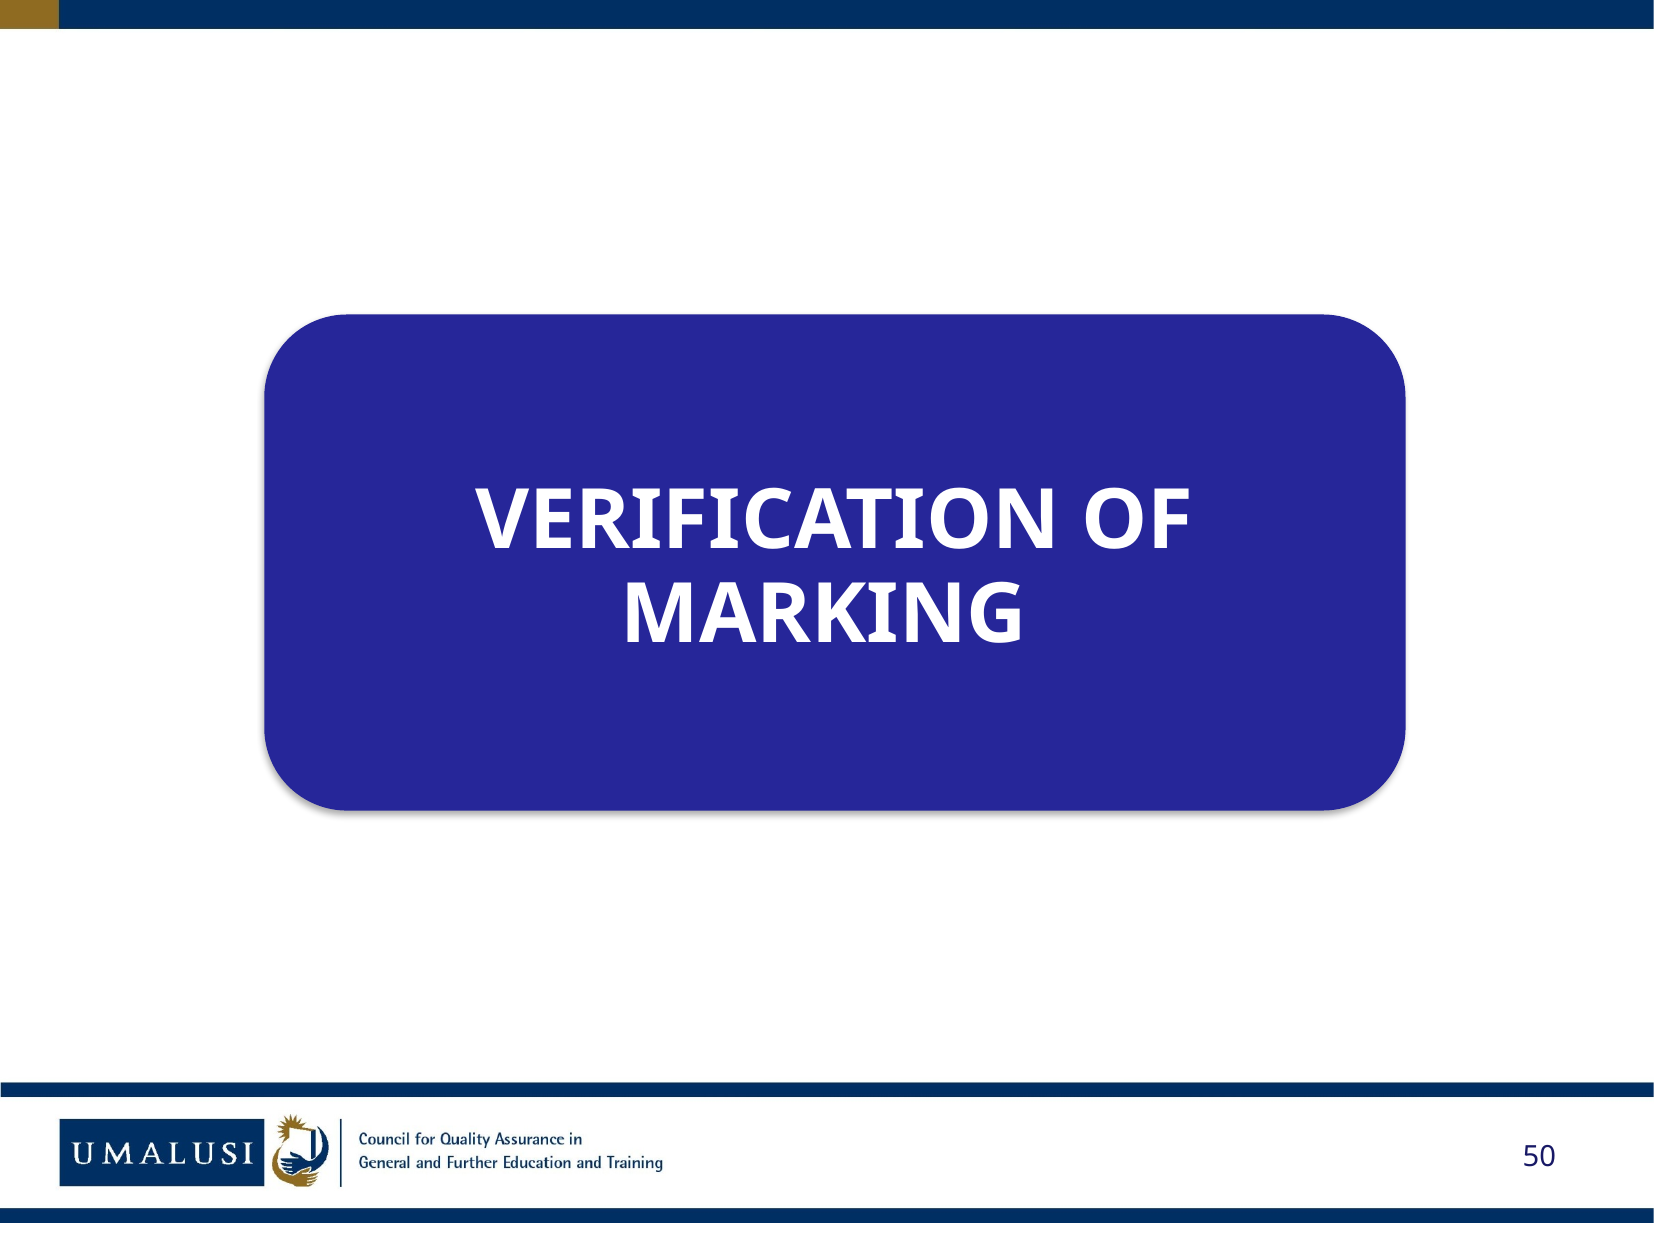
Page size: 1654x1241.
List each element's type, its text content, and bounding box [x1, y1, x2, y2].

picture [0, 0, 1654, 154]
slide_number 50 [1184, 1129, 1572, 1216]
picture [0, 950, 1654, 1223]
text_box VERIFICATION OF MARKING [264, 314, 1406, 811]
